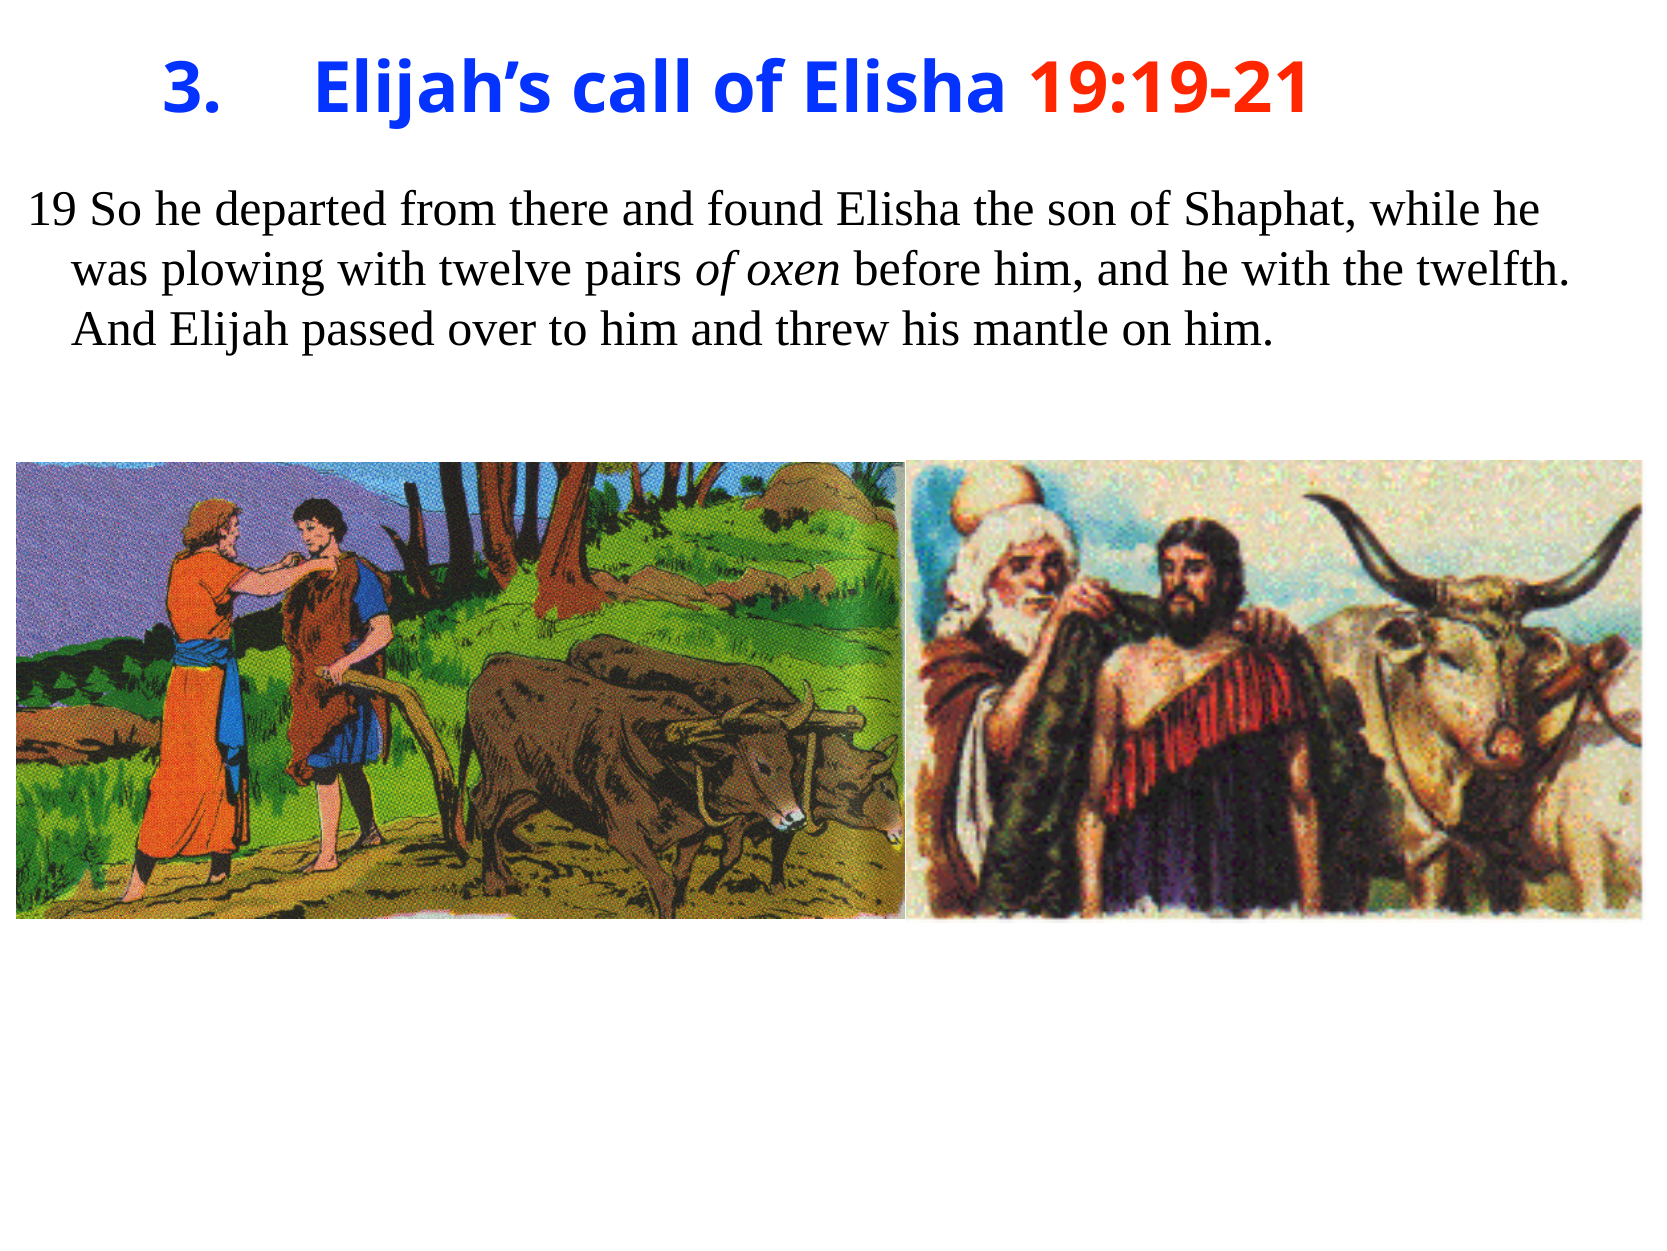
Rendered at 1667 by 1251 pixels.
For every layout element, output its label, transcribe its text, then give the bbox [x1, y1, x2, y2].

picture [16, 460, 1646, 924]
list 19 So he departed from there and found Elisha the son of Shaphat, while he was plowing with twelve pairs of oxen before him, and he with the twelfth. And Elijah passed over to him and threw his mantle on him. [1, 166, 1611, 401]
title 3. Elijah’s call of Elisha 19:19-21 [161, 32, 1505, 136]
